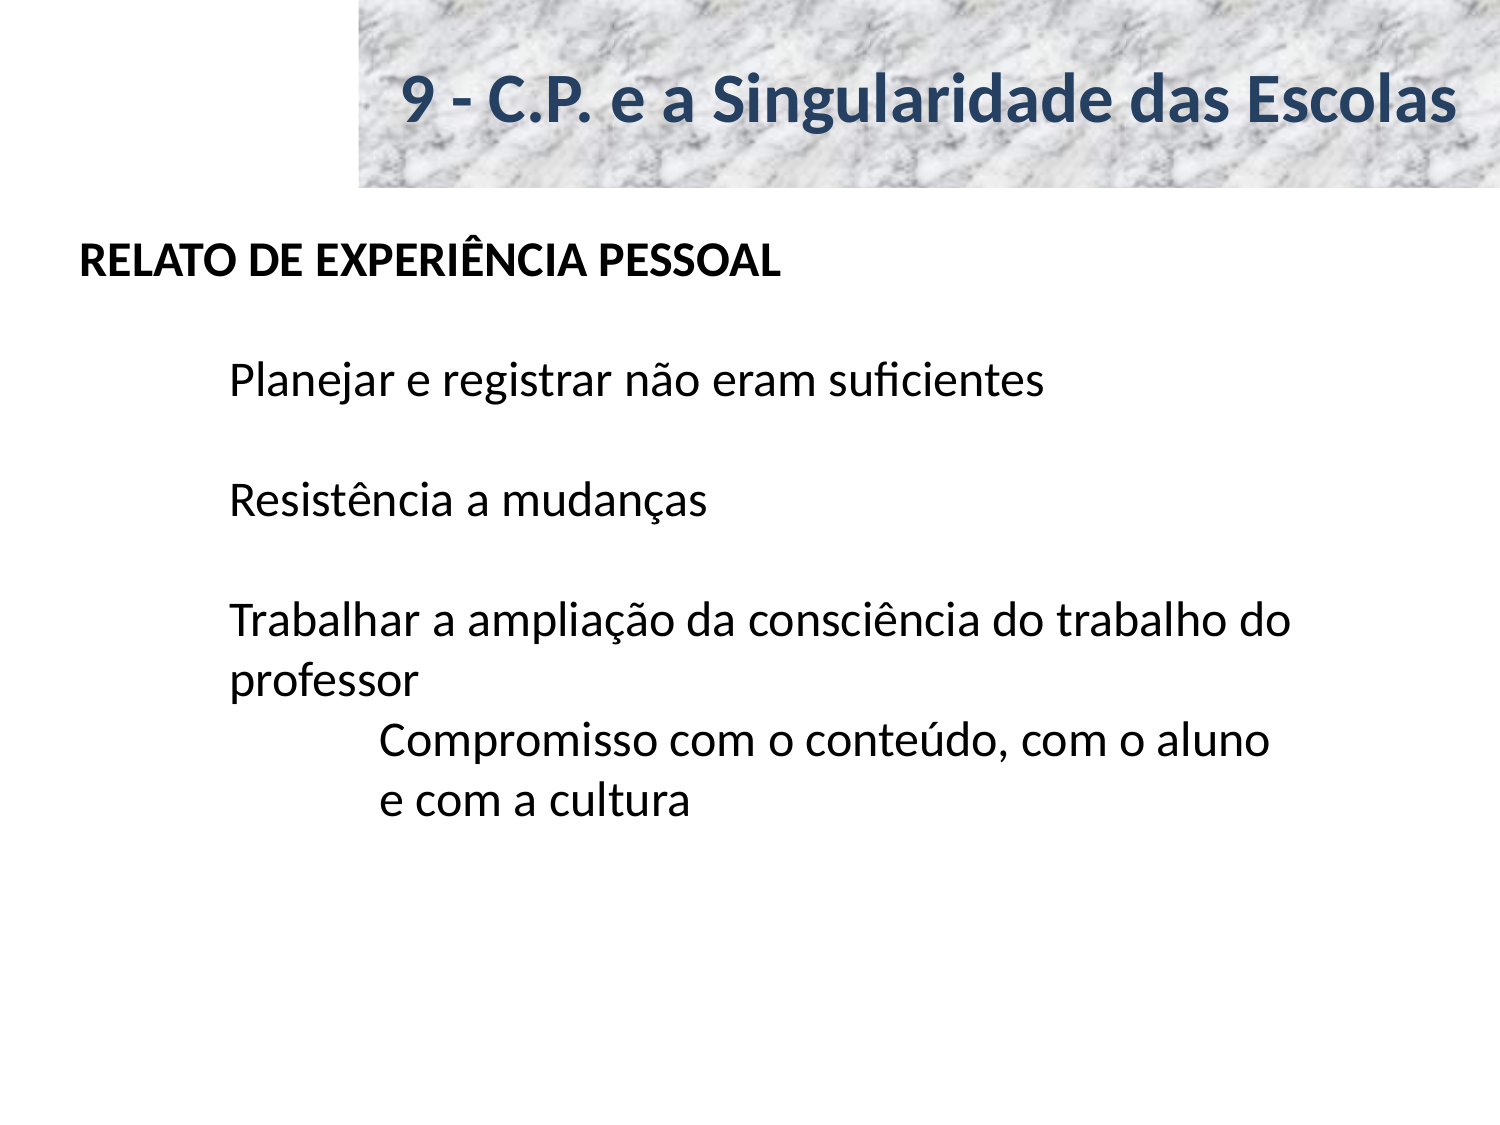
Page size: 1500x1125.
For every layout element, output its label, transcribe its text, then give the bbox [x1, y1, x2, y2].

text_box RELATO DE EXPERIÊNCIA PESSOAL Planejar e registrar não eram suficientes Resistência a mudanças Trabalhar a ampliação da consciência do trabalho do professor Compromisso com o conteúdo, com o aluno e com a cultura [64, 218, 1454, 954]
title 9 - C.P. e a Singularidade das Escolas [358, 0, 1500, 188]
